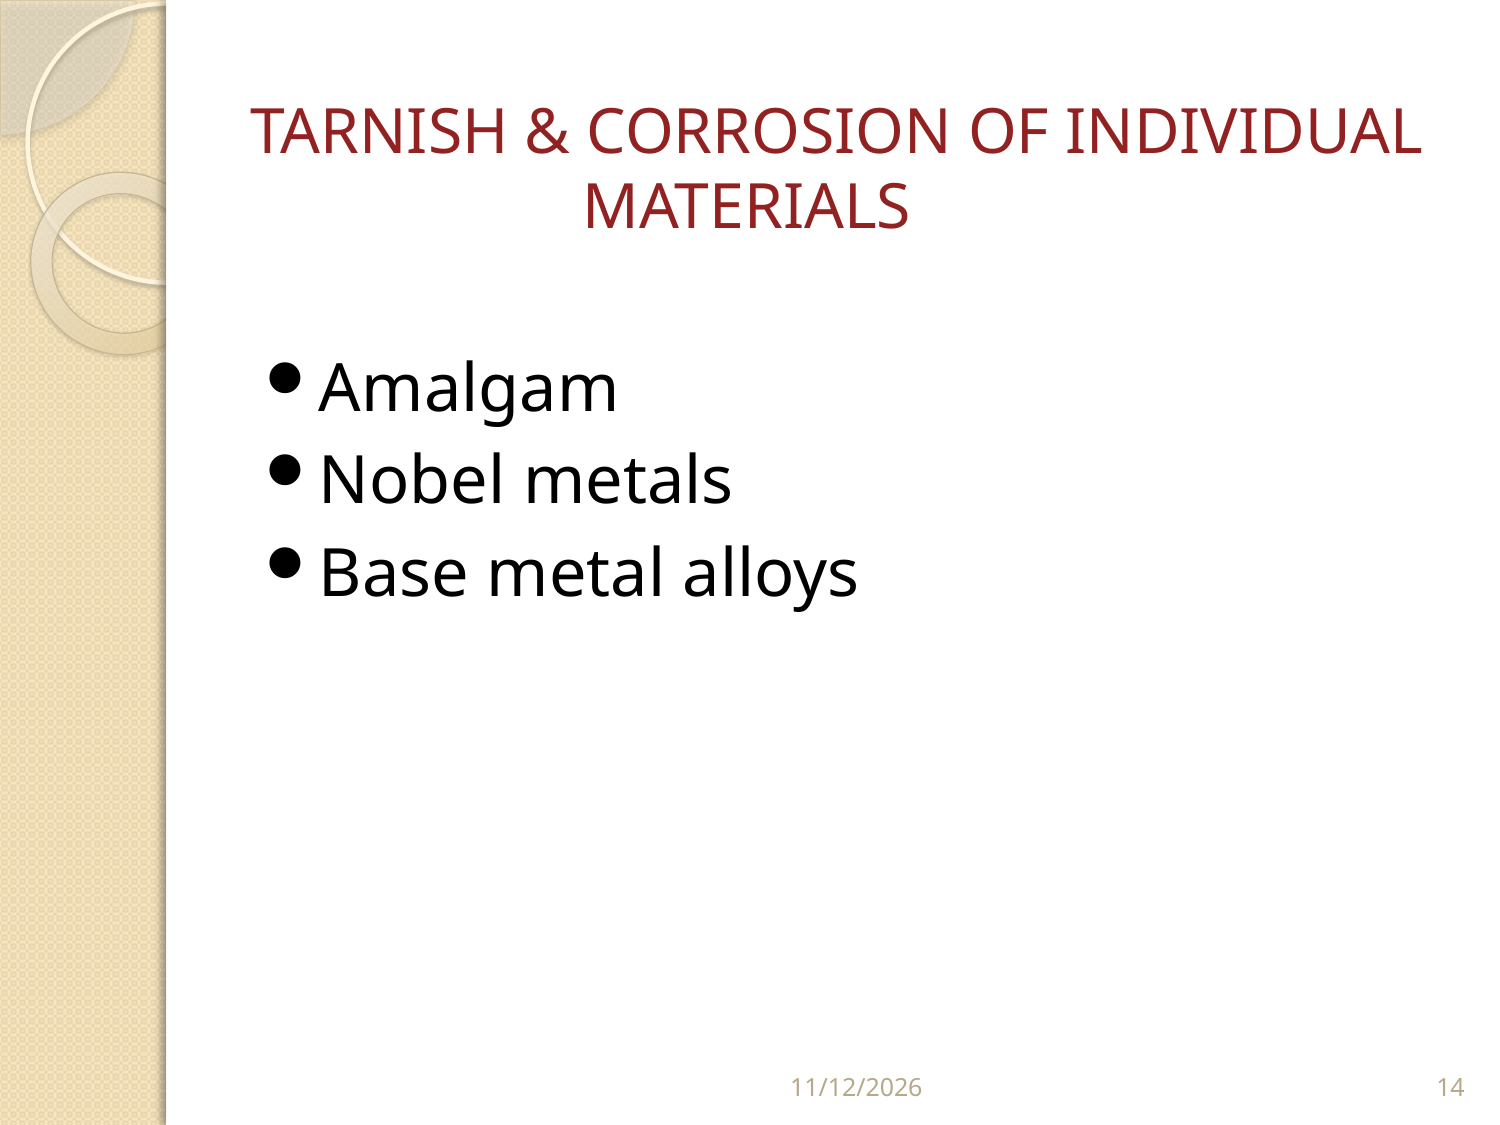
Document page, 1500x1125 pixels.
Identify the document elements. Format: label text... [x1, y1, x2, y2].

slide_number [587, 1034, 938, 1113]
title TARNISH & CORROSION OF INDIVIDUAL MATERIALS [235, 45, 1466, 288]
list Amalgam Nobel metals Base metal alloys [237, 337, 1468, 1125]
slide_number 14 [1413, 1034, 1488, 1113]
